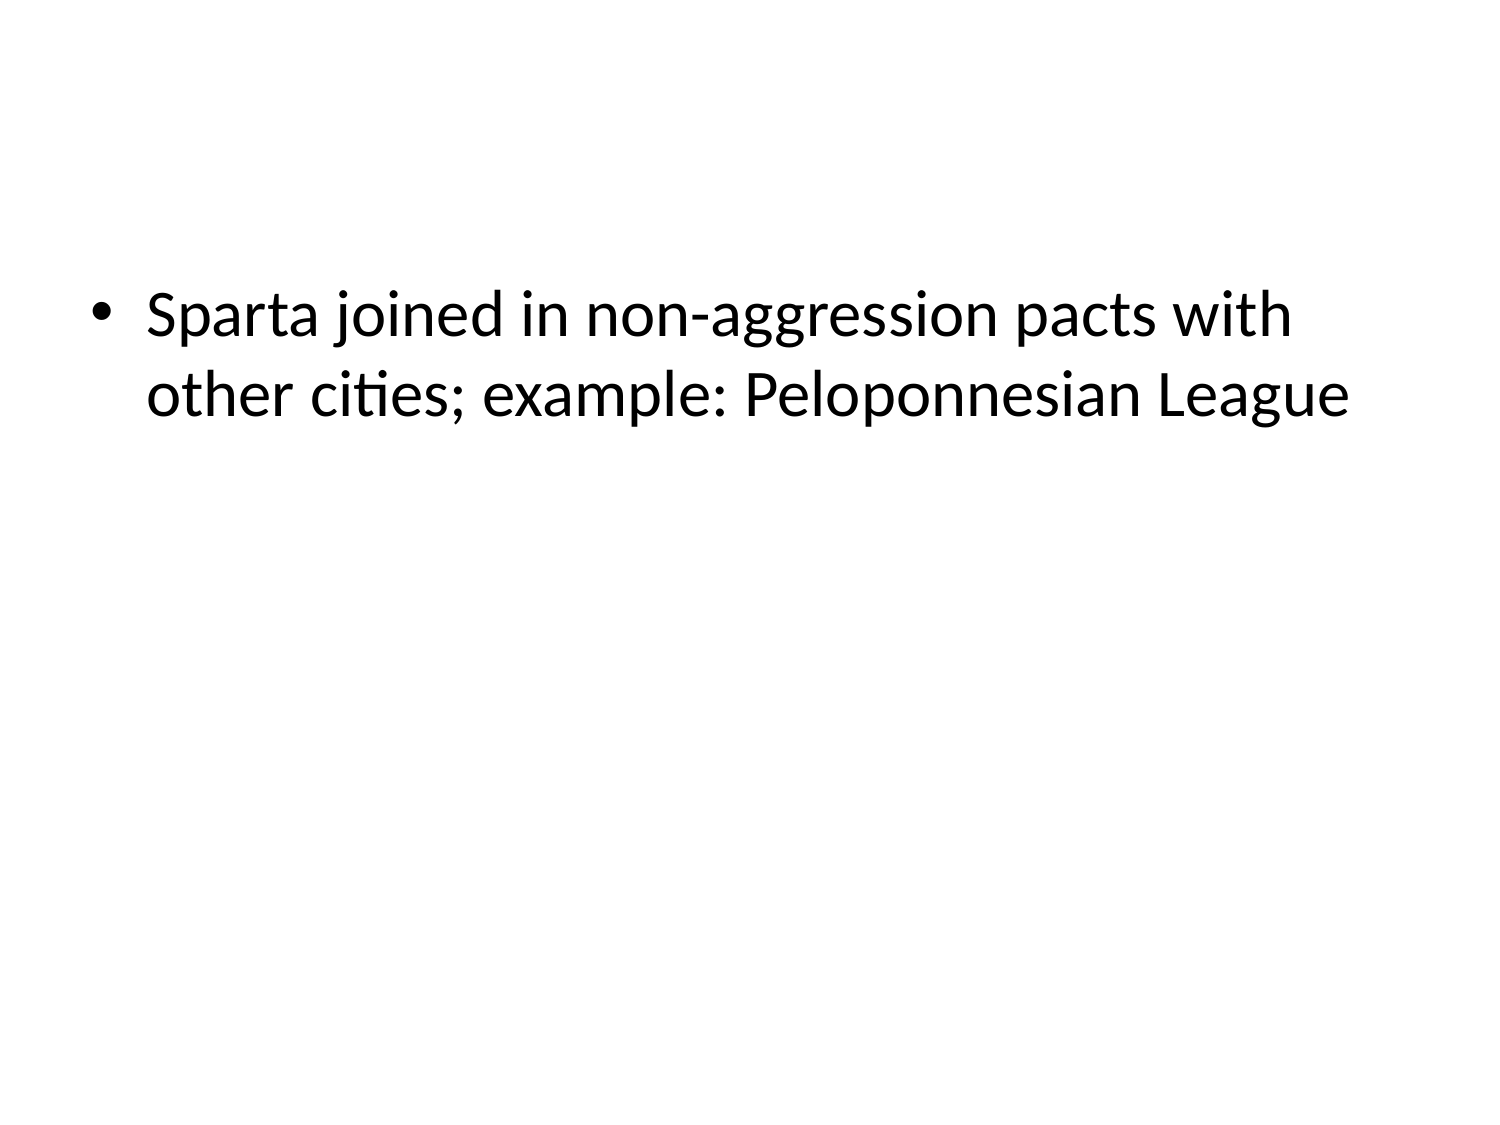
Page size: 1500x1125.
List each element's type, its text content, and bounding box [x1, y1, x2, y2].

list Sparta joined in non-aggression pacts with other cities; example: Peloponnesian League [75, 262, 1425, 1005]
